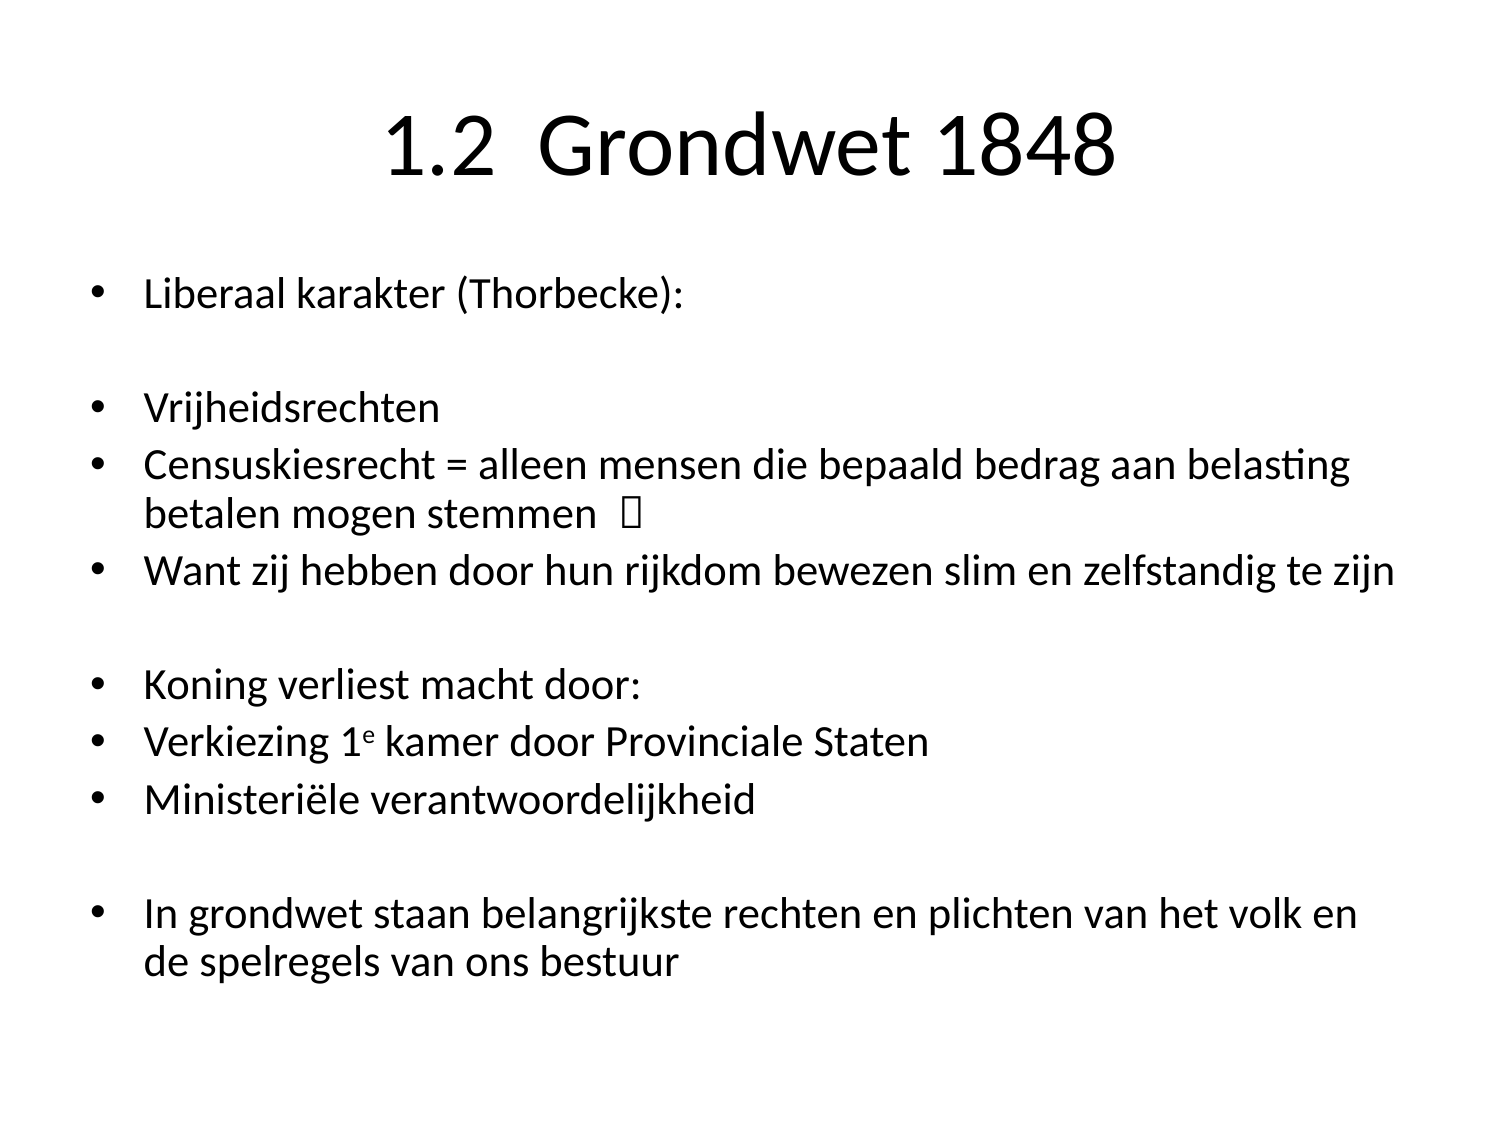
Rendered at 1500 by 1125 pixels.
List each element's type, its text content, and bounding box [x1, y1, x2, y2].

title 1.2 Grondwet 1848 [75, 45, 1425, 233]
list Liberaal karakter (Thorbecke): Vrijheidsrechten Censuskiesrecht = alleen mensen die bepaald bedrag aan belasting betalen mogen stemmen  Want zij hebben door hun rijkdom bewezen slim en zelfstandig te zijn Koning verliest macht door: Verkiezing 1e kamer door Provinciale Staten Ministeriële verantwoordelijkheid In grondwet staan belangrijkste rechten en plichten van het volk en de spelregels van ons bestuur [75, 262, 1425, 1005]
